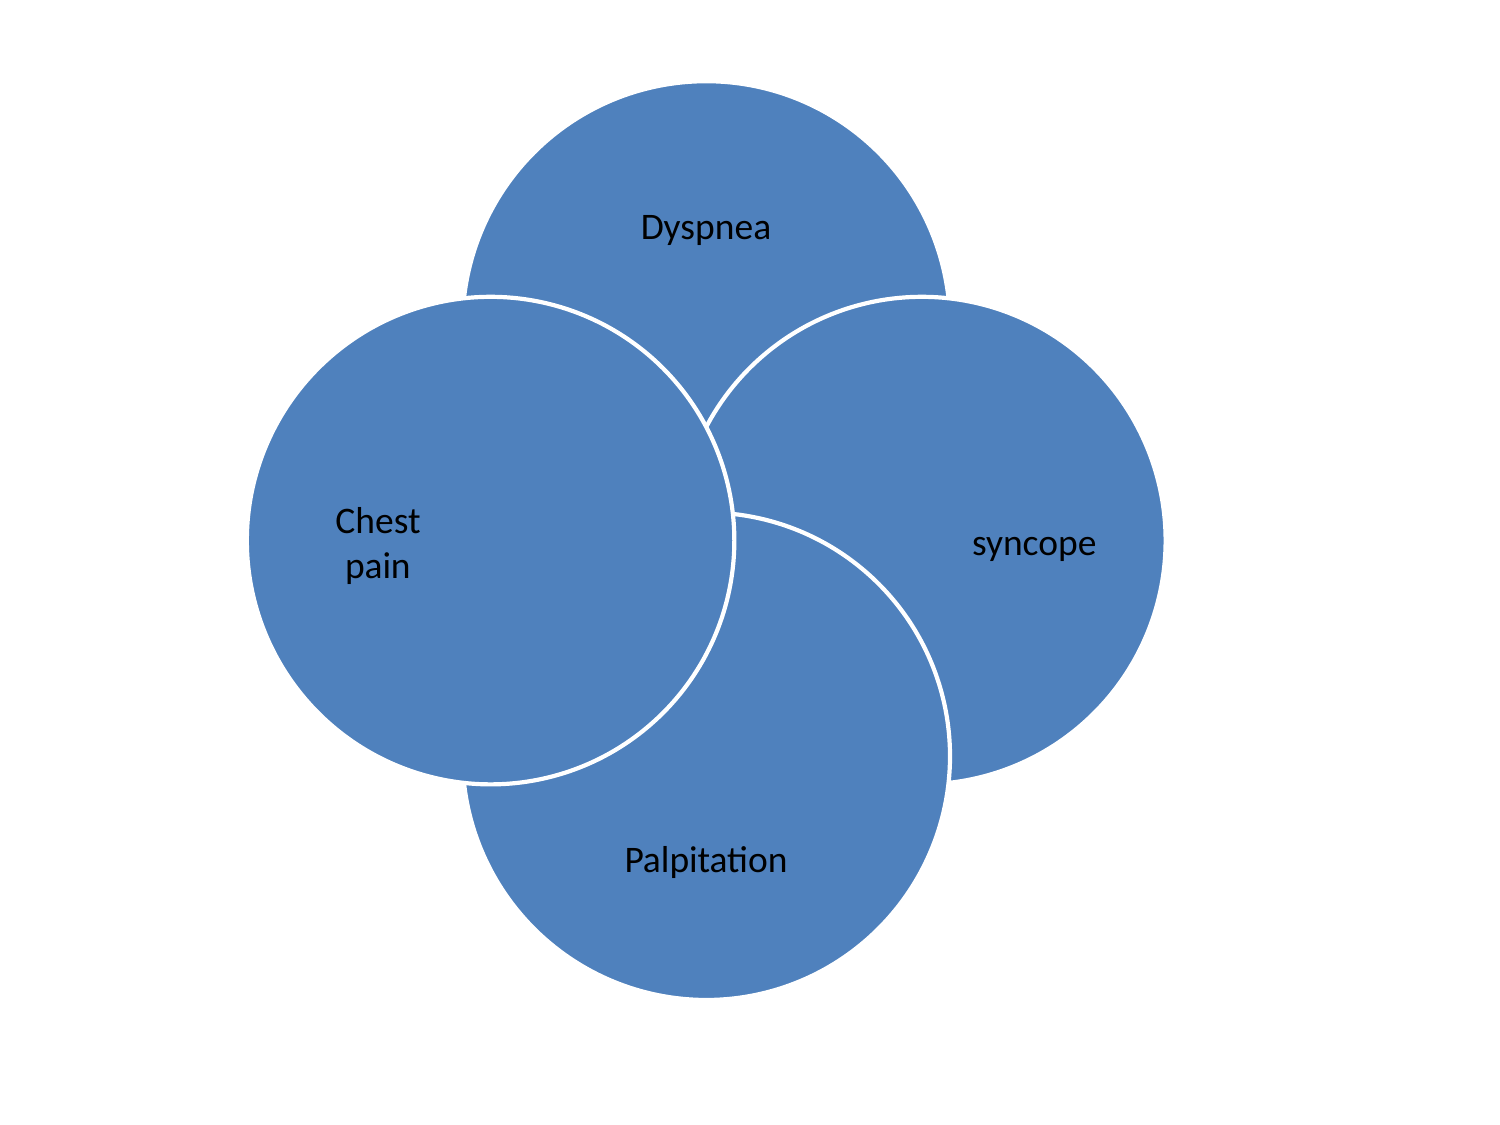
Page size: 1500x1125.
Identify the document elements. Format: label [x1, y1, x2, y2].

text_box [62, 62, 1351, 1001]
